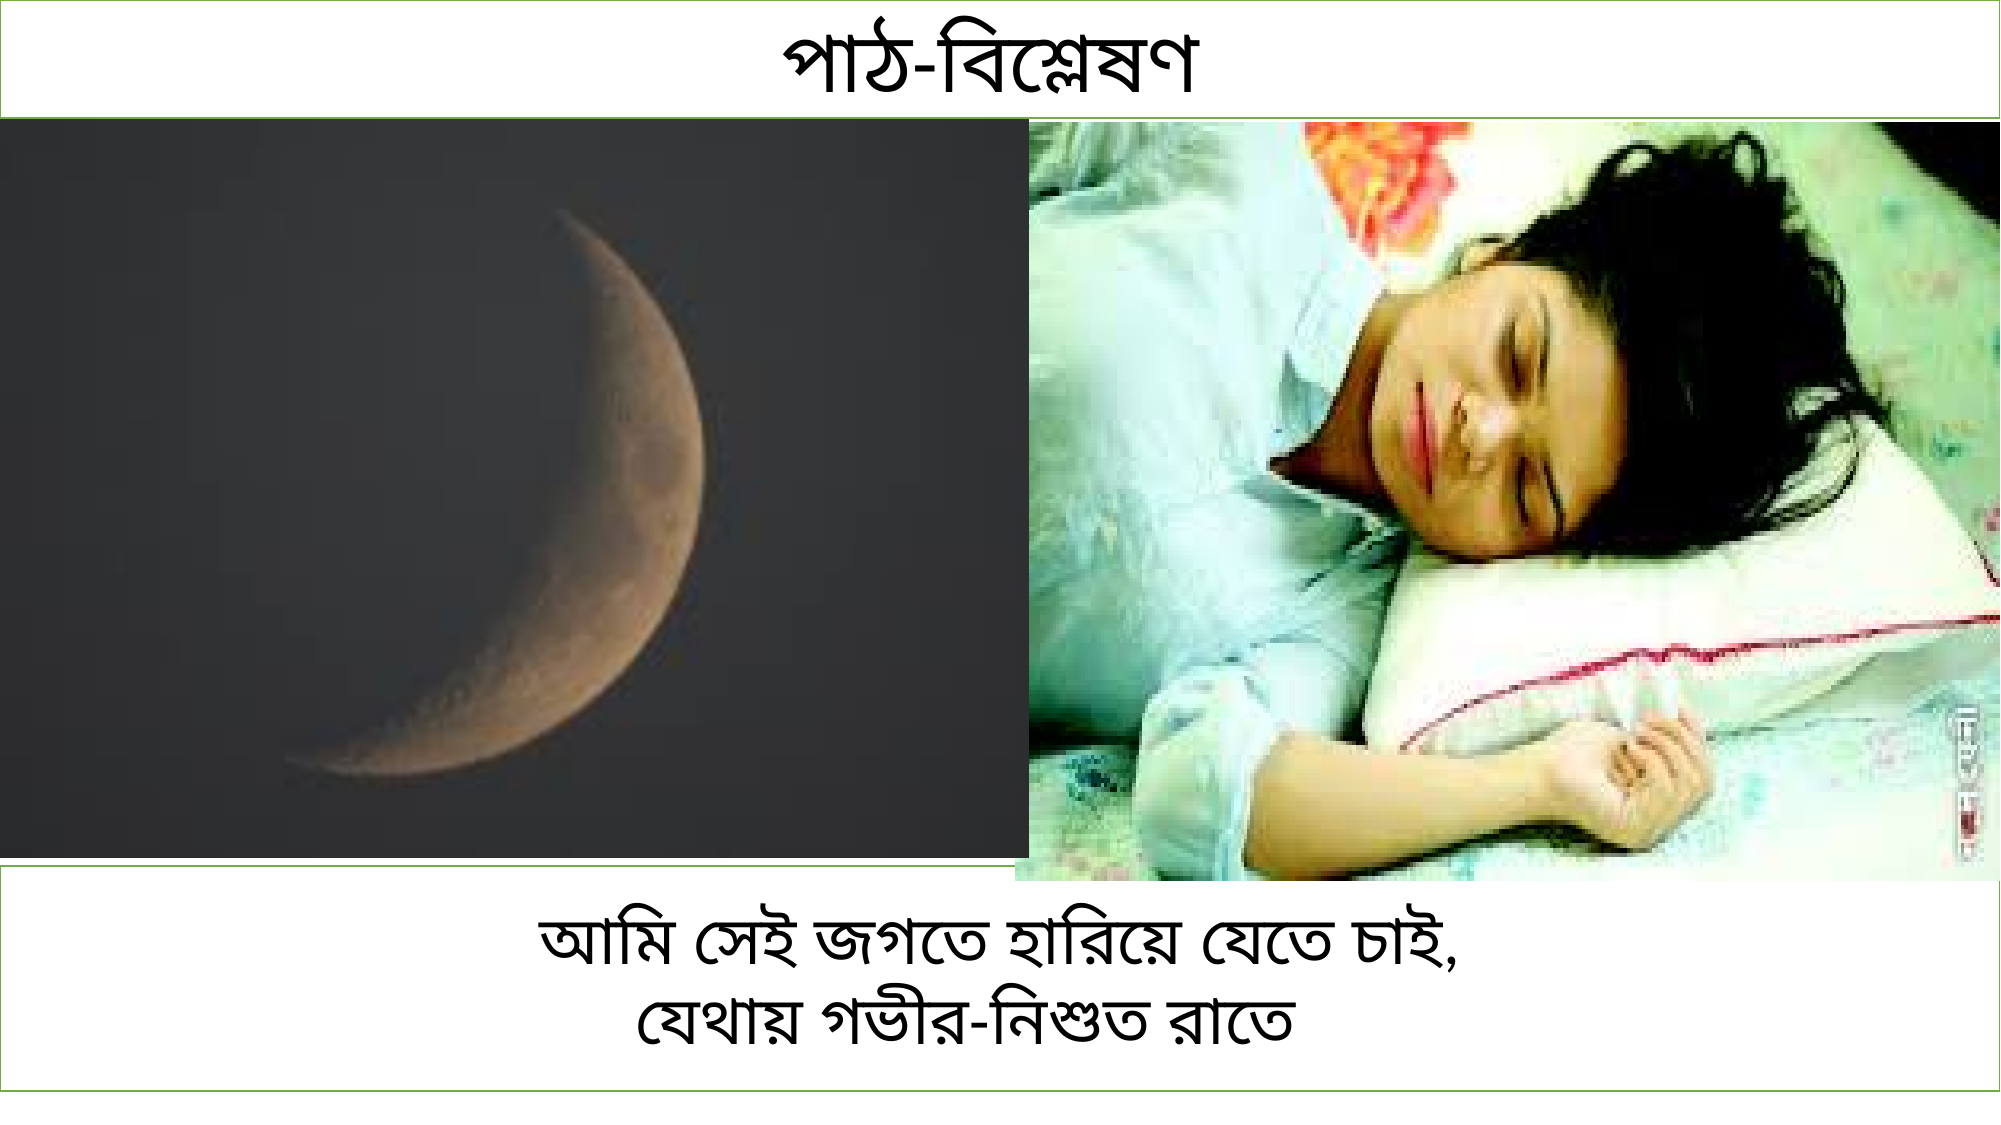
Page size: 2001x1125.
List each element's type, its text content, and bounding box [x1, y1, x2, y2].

picture [0, 119, 2000, 881]
text_box পাঠ-বিশ্লেষণ [0, 0, 2000, 119]
text_box আমি সেই জগতে হারিয়ে যেতে চাই, যেথায় গভীর-নিশুত রাতে [0, 865, 2000, 1092]
